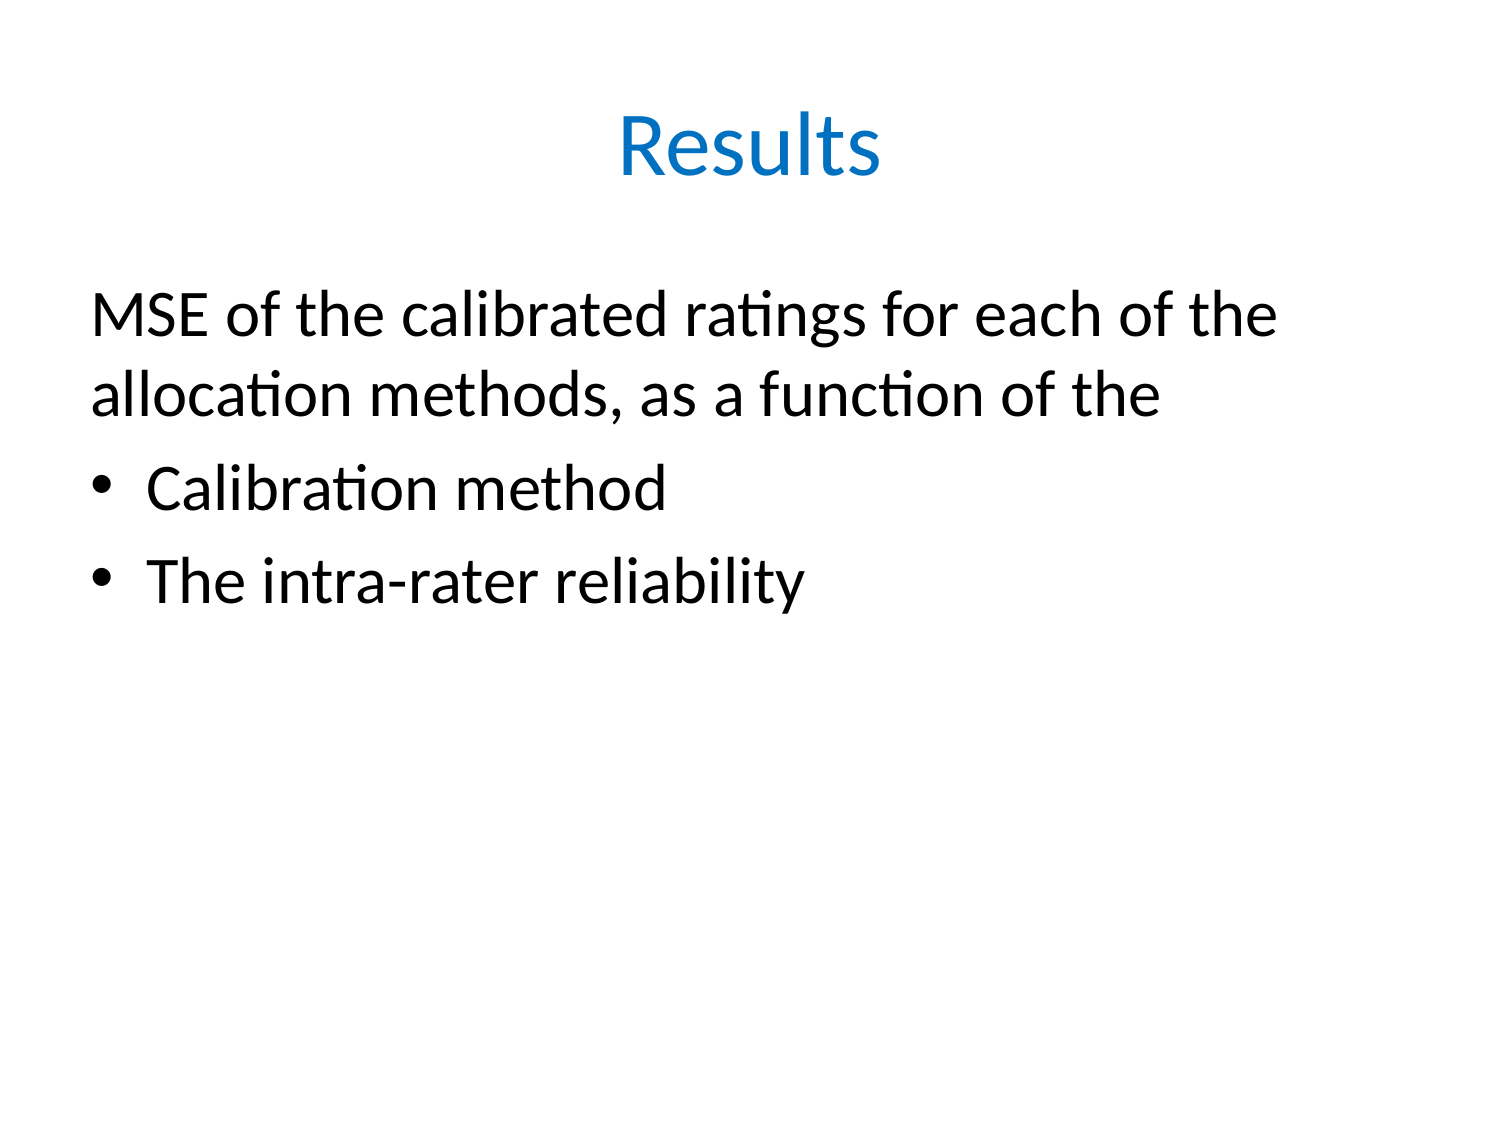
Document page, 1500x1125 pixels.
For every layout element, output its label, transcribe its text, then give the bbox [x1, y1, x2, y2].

list MSE of the calibrated ratings for each of the allocation methods, as a function of the Calibration method The intra-rater reliability [75, 262, 1425, 1005]
title Results [75, 45, 1425, 233]
